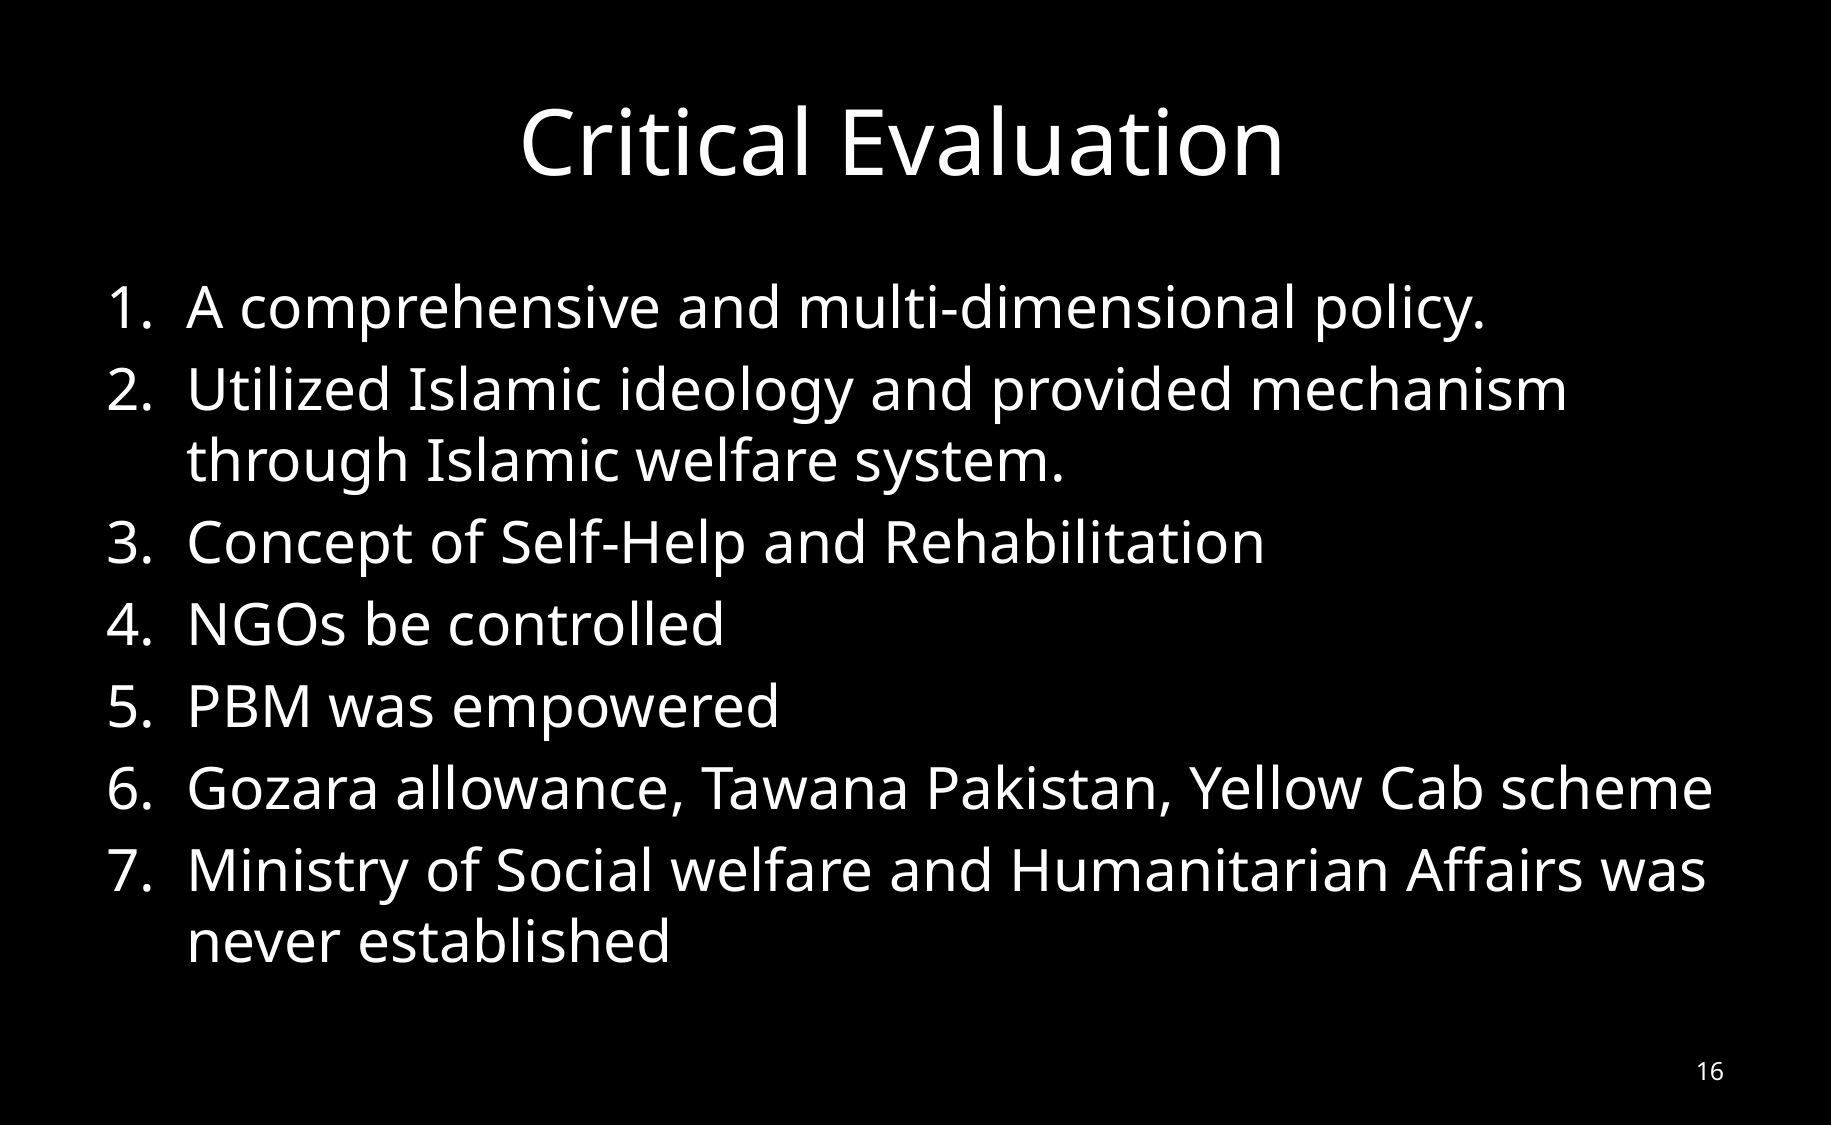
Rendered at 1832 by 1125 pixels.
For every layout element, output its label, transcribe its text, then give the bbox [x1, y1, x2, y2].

list A comprehensive and multi-dimensional policy. Utilized Islamic ideology and provided mechanism through Islamic welfare system. Concept of Self-Help and Rehabilitation NGOs be controlled PBM was empowered Gozara allowance, Tawana Pakistan, Yellow Cab scheme Ministry of Social welfare and Humanitarian Affairs was never established [91, 262, 1740, 1005]
slide_number 16 [1312, 1042, 1740, 1103]
title Critical Evaluation [91, 45, 1740, 233]
